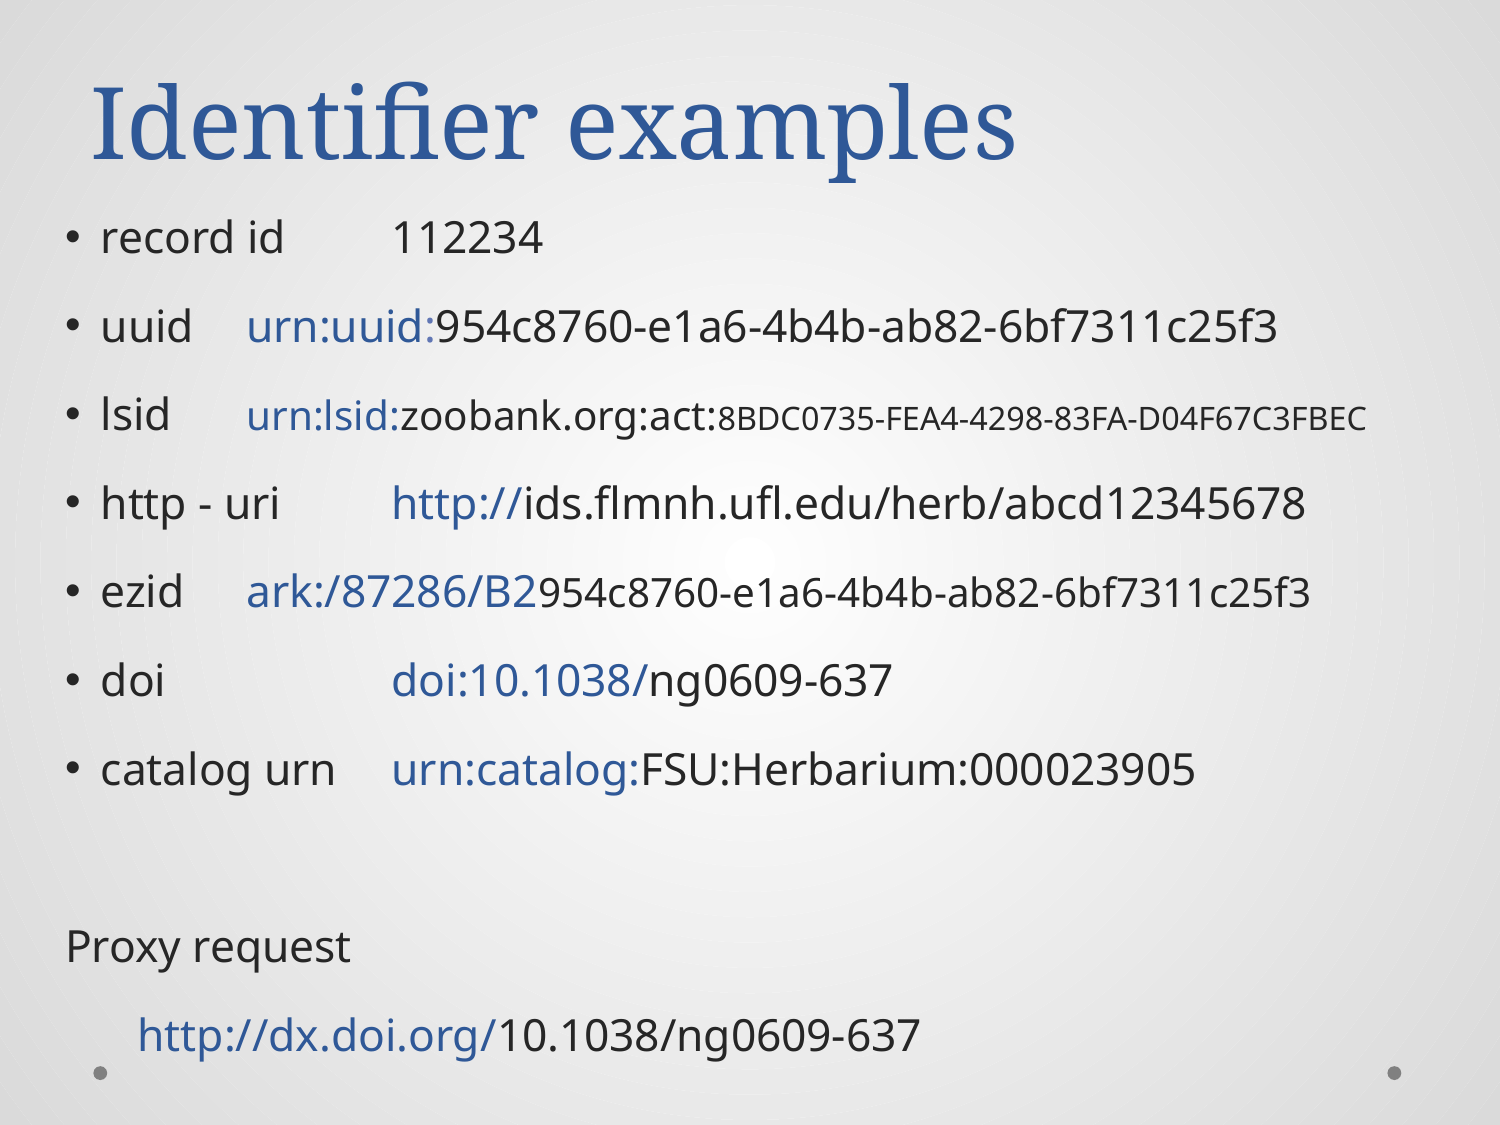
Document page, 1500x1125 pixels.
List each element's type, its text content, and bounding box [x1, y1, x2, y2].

title Identifier examples [75, 0, 1425, 174]
list record id 112234 uuid urn:uuid:954c8760-e1a6-4b4b-ab82-6bf7311c25f3 lsid urn:lsid:zoobank.org:act:8BDC0735-FEA4-4298-83FA-D04F67C3FBEC http - uri http://ids.flmnh.ufl.edu/herb/abcd12345678 ezid ark:/87286/B2954c8760-e1a6-4b4b-ab82-6bf7311c25f3 doi doi:10.1038/ng0609-637 catalog urn urn:catalog:FSU:Herbarium:000023905 Proxy request http://dx.doi.org/10.1038/ng0609-637 [50, 174, 1500, 1075]
